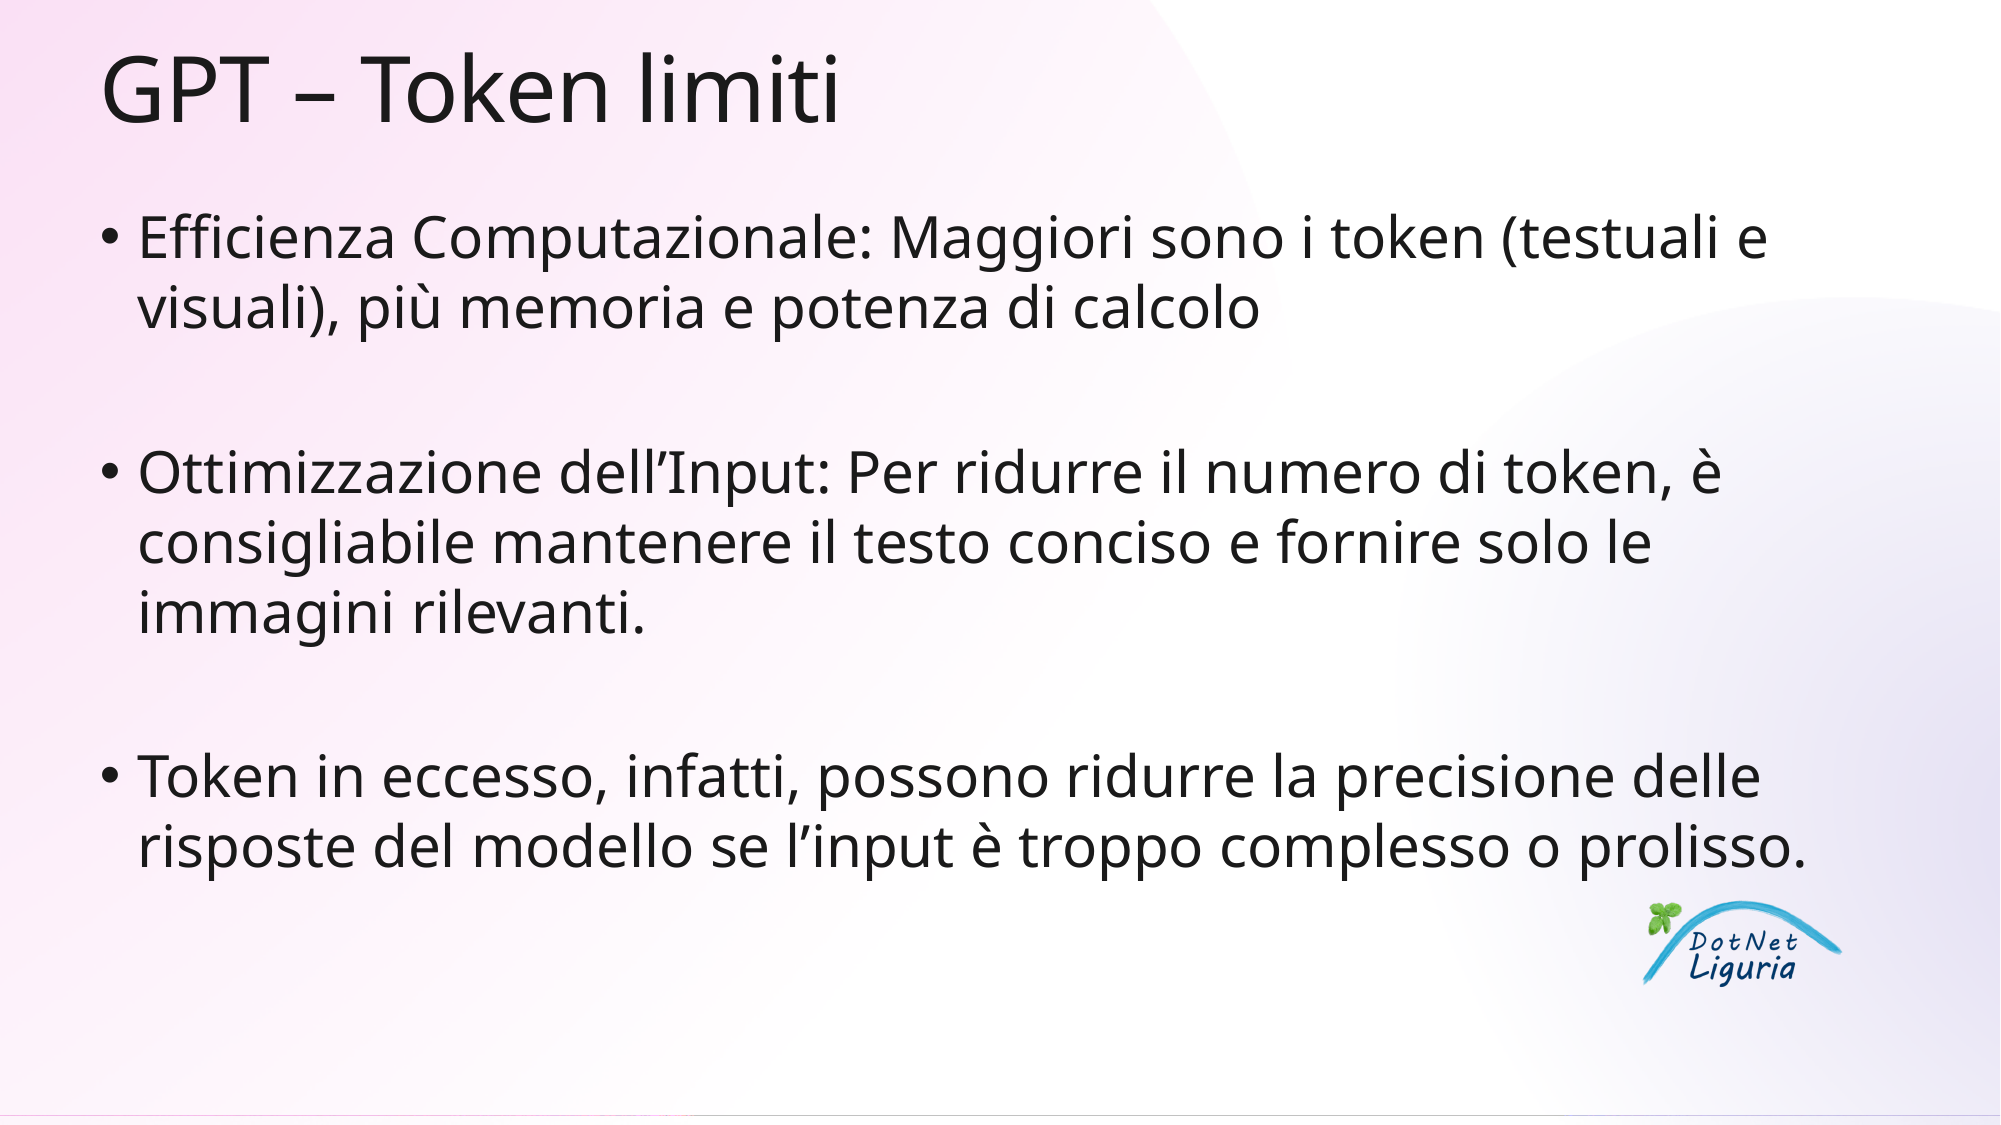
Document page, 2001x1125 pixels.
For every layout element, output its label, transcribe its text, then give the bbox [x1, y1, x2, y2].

picture [0, 0, 2001, 1125]
list Efficienza Computazionale: Maggiori sono i token (testuali e visuali), più memoria e potenza di calcolo Ottimizzazione dell’Input: Per ridurre il numero di token, è consigliabile mantenere il testo conciso e fornire solo le immagini rilevanti. Token in eccesso, infatti, possono ridurre la precisione delle risposte del modello se l’input è troppo complesso o prolisso. [99, 200, 1900, 1025]
title GPT – Token limiti [99, 24, 1900, 160]
